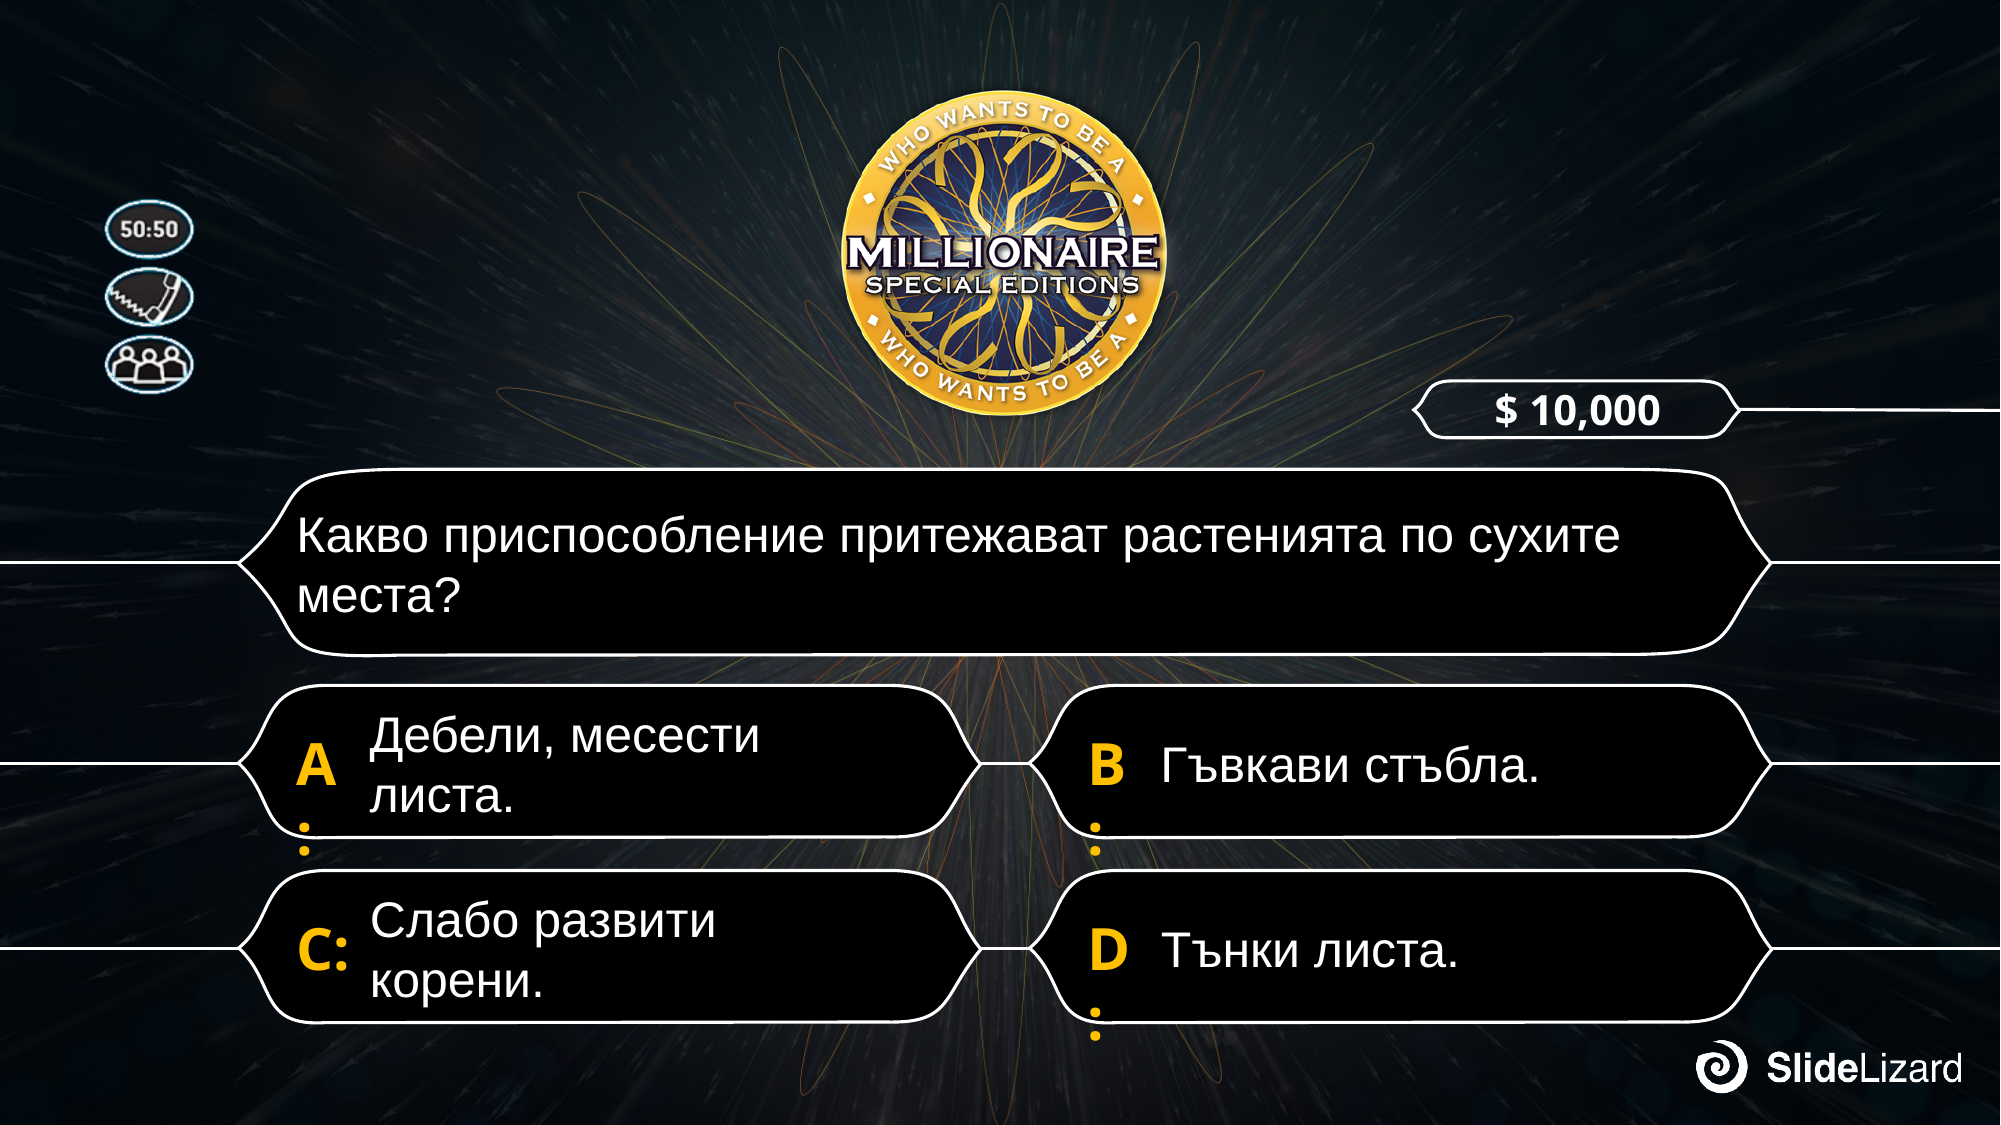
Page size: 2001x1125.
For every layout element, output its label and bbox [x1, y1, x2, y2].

text_box [238, 685, 981, 838]
picture [0, 0, 2000, 469]
picture [0, 764, 2000, 948]
text_box [238, 870, 981, 1023]
picture [0, 949, 2000, 1125]
text_box [1029, 870, 1772, 1023]
text_box [0, 469, 2000, 656]
text_box [1413, 380, 2000, 438]
picture [0, 656, 2000, 763]
